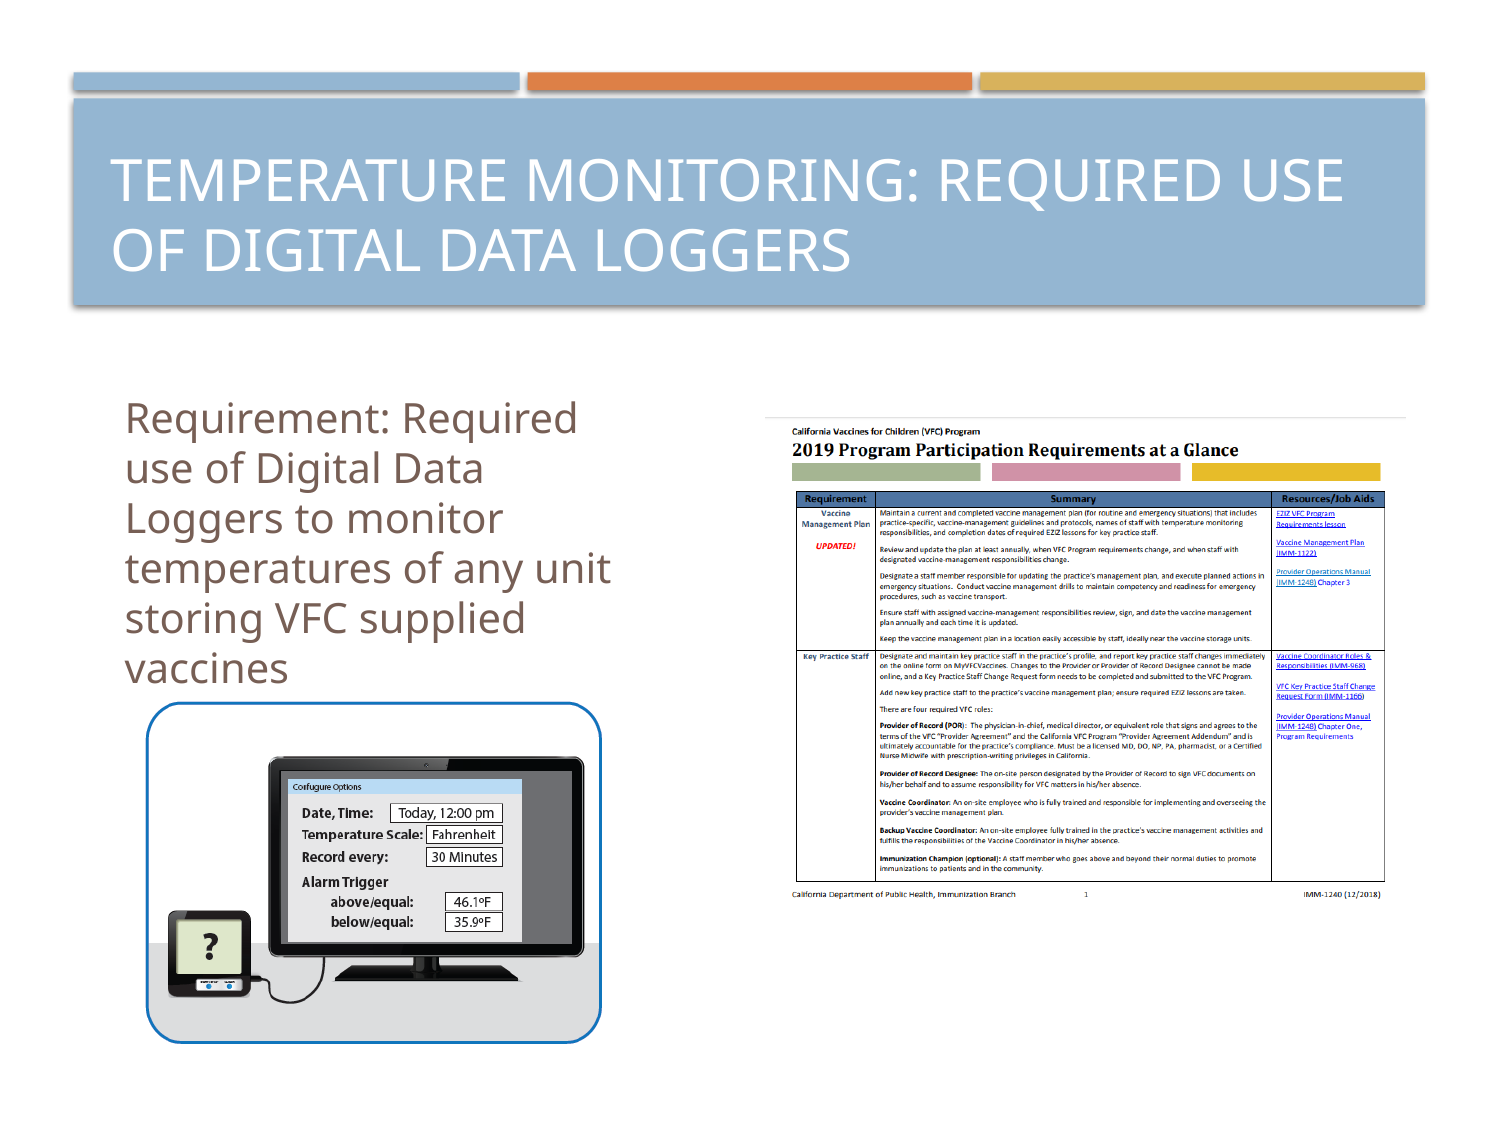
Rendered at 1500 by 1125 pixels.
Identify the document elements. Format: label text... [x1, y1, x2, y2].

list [764, 416, 1407, 911]
title Temperature Monitoring: Required use of Digital Data Loggers [95, 112, 1406, 291]
picture [133, 695, 614, 1053]
list Requirement: Required use of Digital Data Loggers to monitor temperatures of any unit storing VFC supplied vaccines [109, 384, 638, 756]
